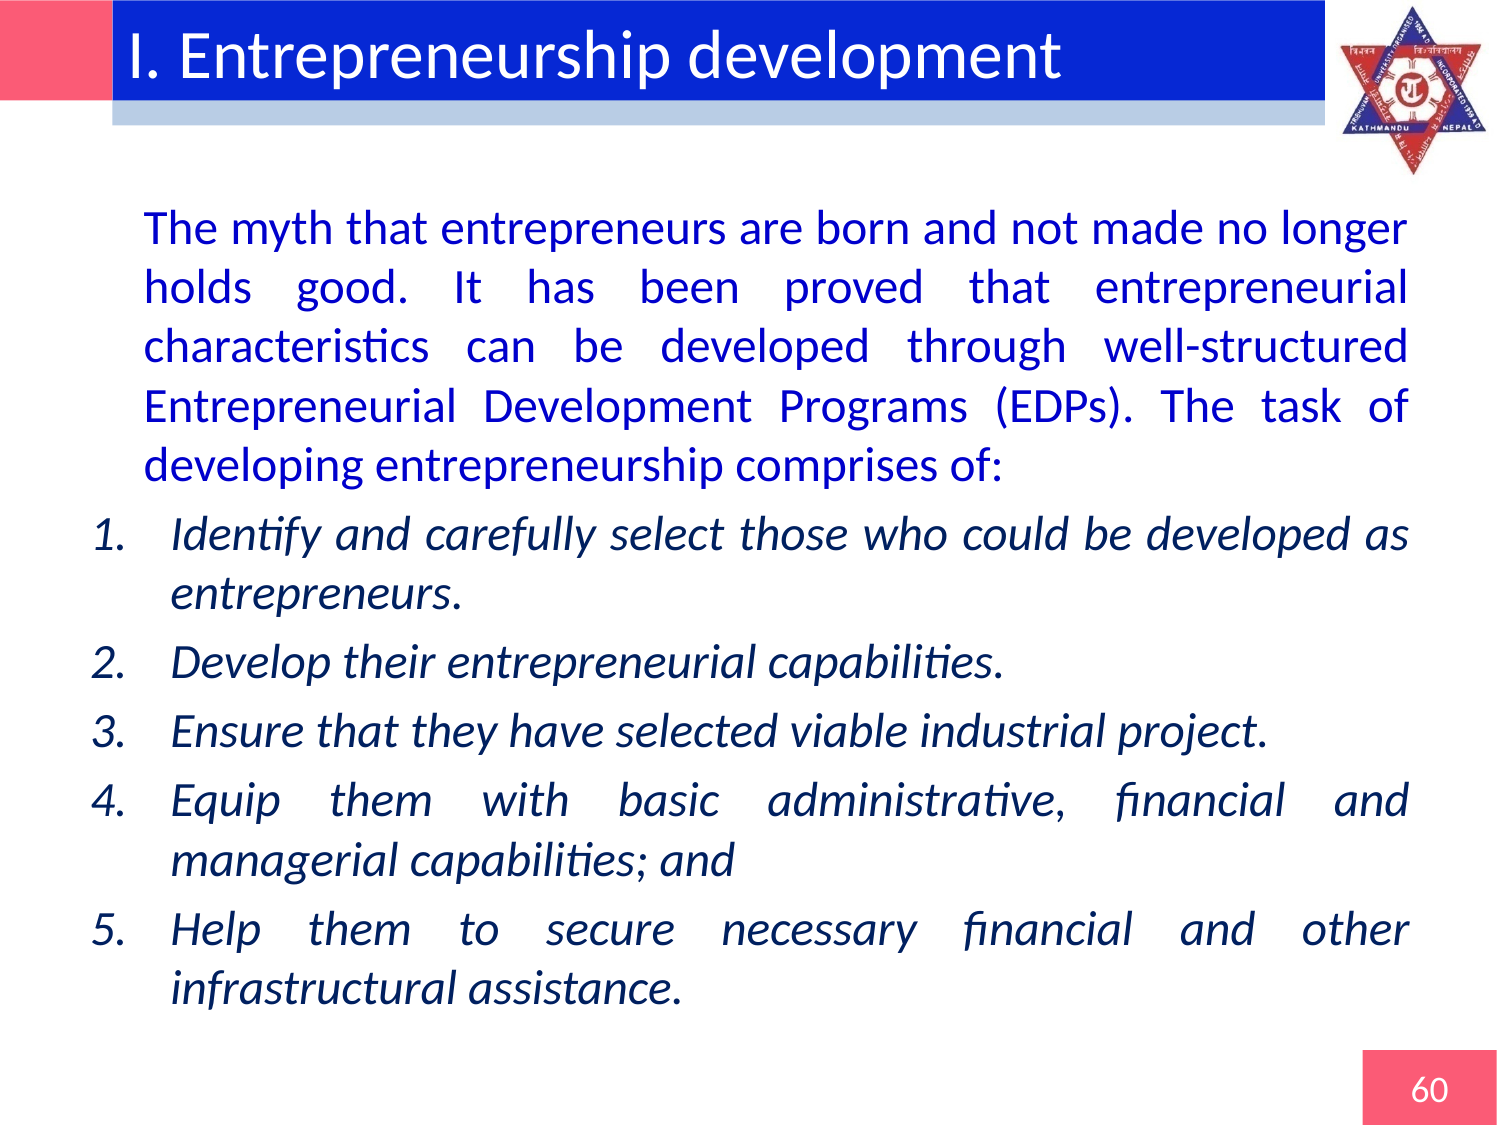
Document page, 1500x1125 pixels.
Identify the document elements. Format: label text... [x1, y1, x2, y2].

slide_number 60 [1362, 1050, 1497, 1125]
picture [1324, 0, 1500, 188]
title I. Entrepreneurship development [112, 0, 1322, 101]
list The myth that entrepreneurs are born and not made no longer holds good. It has been proved that entrepreneurial characteristics can be developed through well-structured Entrepreneurial Development Programs (EDPs). The task of developing entrepreneurship comprises of: Identify and carefully select those who could be developed as entrepreneurs. Develop their entrepreneurial capabilities. Ensure that they have selected viable industrial project. Equip them with basic administrative, financial and managerial capabilities; and Help them to secure necessary financial and other infrastructural assistance. [75, 187, 1425, 1025]
